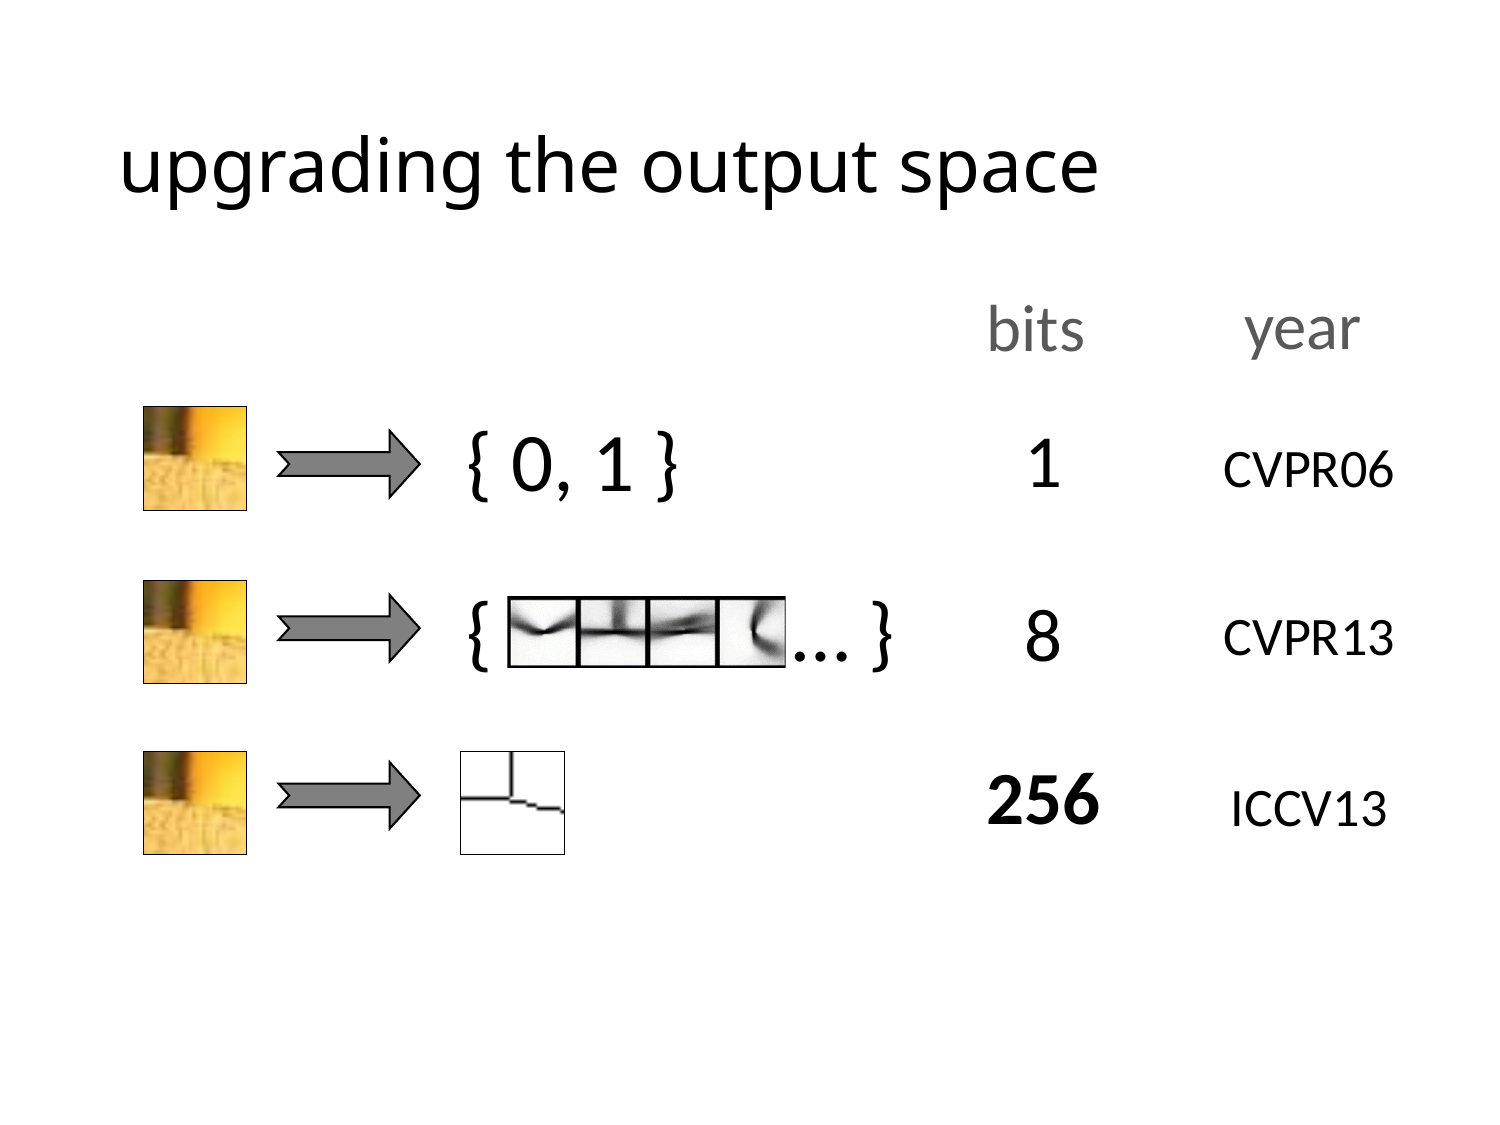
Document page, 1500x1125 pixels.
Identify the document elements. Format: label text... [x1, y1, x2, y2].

text_box 8 [956, 578, 1130, 684]
picture [507, 596, 786, 668]
picture [460, 751, 565, 855]
picture [143, 406, 247, 510]
picture [143, 580, 247, 684]
text_box { 0, 1 } [451, 400, 699, 516]
picture [143, 751, 247, 855]
text_box { … } [451, 570, 1073, 685]
text_box bits [942, 277, 1130, 373]
text_box 1 [956, 405, 1130, 511]
text_box [276, 759, 422, 832]
text_box ICCV13 [1204, 764, 1414, 845]
text_box CVPR13 [1204, 593, 1414, 674]
text_box [276, 592, 422, 665]
text_box 256 [956, 742, 1130, 848]
title upgrading the output space [103, 59, 1397, 278]
text_box [276, 428, 422, 500]
text_box year [1209, 275, 1397, 371]
text_box CVPR06 [1204, 425, 1414, 506]
